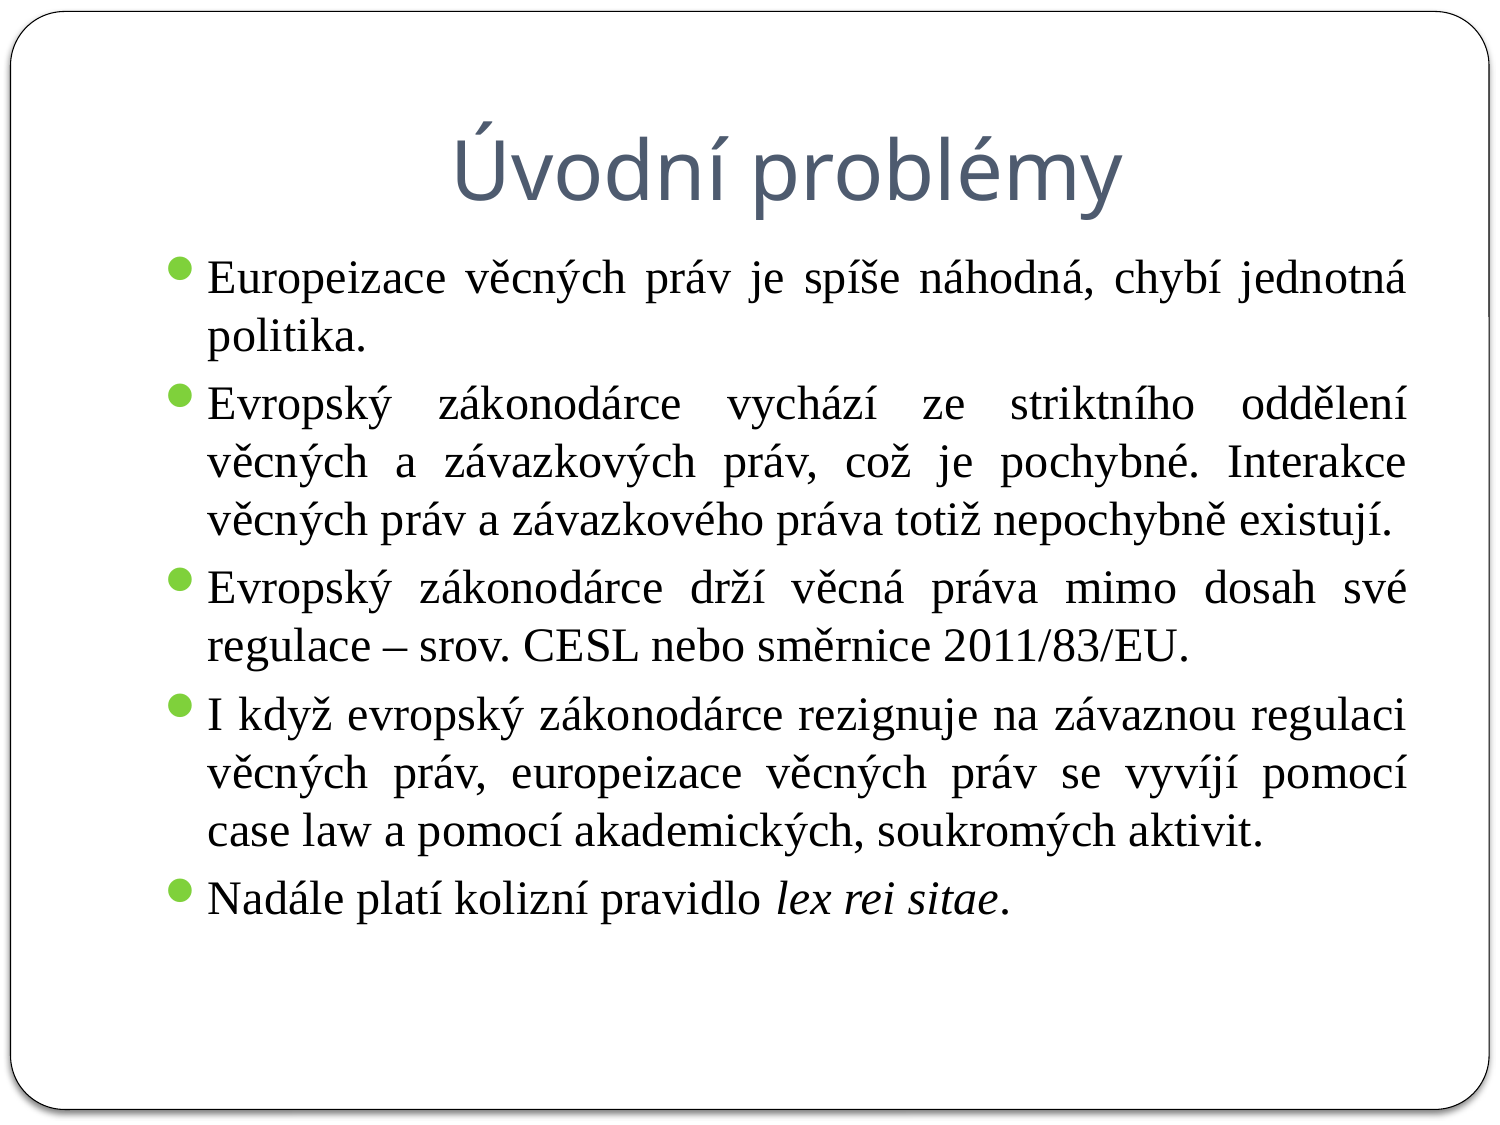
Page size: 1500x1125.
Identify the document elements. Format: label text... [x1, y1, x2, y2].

title Úvodní problémy [150, 45, 1425, 233]
list Europeizace věcných práv je spíše náhodná, chybí jednotná politika. Evropský zákonodárce vychází ze striktního oddělení věcných a závazkových práv, což je pochybné. Interakce věcných práv a závazkového práva totiž nepochybně existují. Evropský zákonodárce drží věcná práva mimo dosah své regulace – srov. CESL nebo směrnice 2011/83/EU. I když evropský zákonodárce rezignuje na závaznou regulaci věcných práv, europeizace věcných práv se vyvíjí pomocí case law a pomocí akademických, soukromých aktivit. Nadále platí kolizní pravidlo lex rei sitae. [150, 237, 1425, 988]
